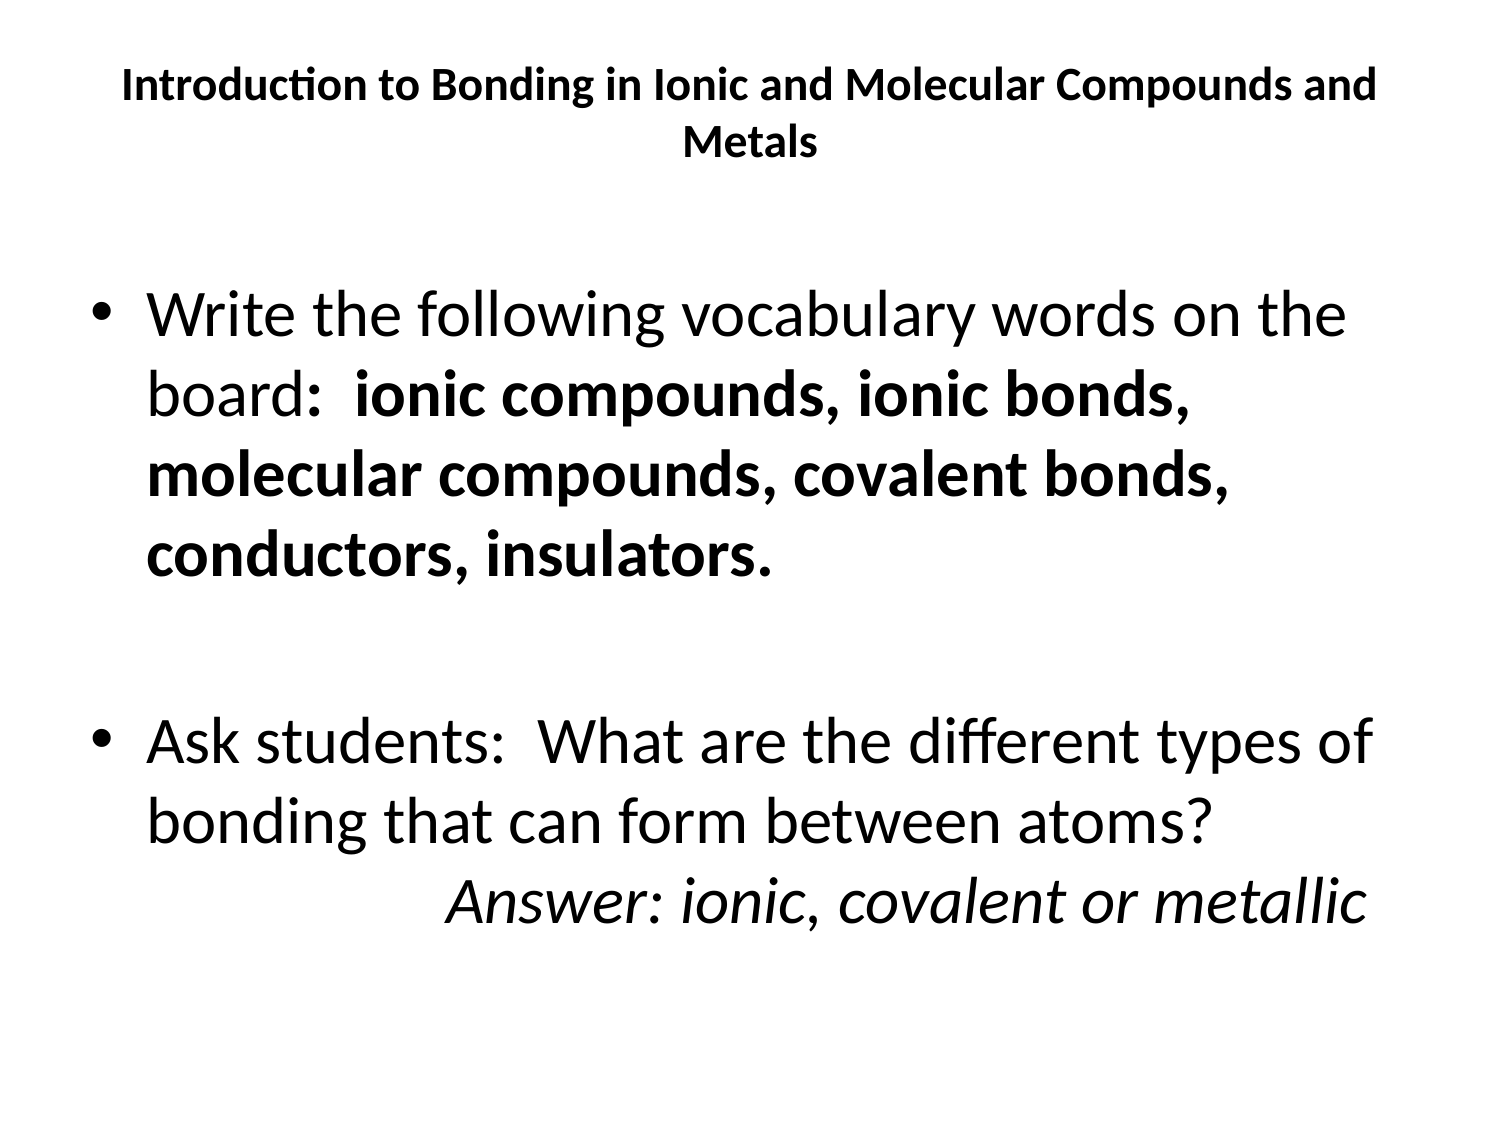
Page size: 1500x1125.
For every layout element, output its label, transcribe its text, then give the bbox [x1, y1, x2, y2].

list Write the following vocabulary words on the board: ionic compounds, ionic bonds, molecular compounds, covalent bonds, conductors, insulators. Ask students: What are the different types of bonding that can form between atoms? Answer: ionic, covalent or metallic [75, 262, 1425, 1005]
title Introduction to Bonding in Ionic and Molecular Compounds and Metals [75, 45, 1425, 233]
